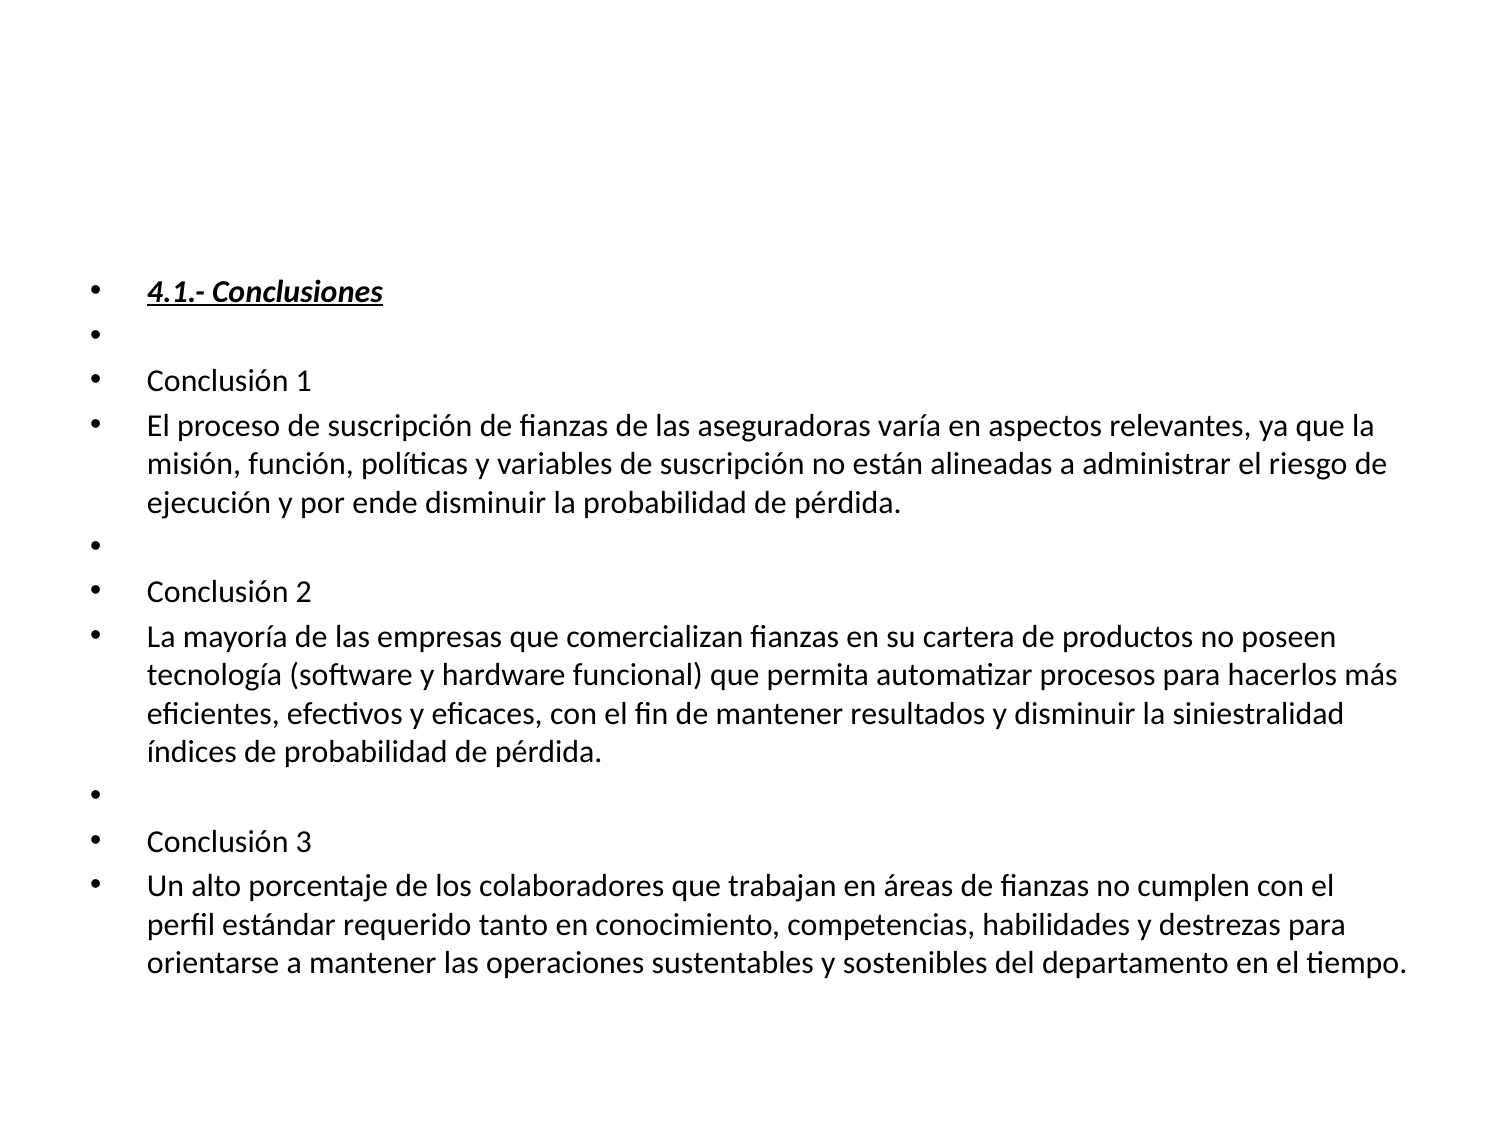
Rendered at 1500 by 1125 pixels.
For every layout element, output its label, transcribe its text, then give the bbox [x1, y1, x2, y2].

list 4.1.- Conclusiones Conclusión 1 El proceso de suscripción de fianzas de las aseguradoras varía en aspectos relevantes, ya que la misión, función, políticas y variables de suscripción no están alineadas a administrar el riesgo de ejecución y por ende disminuir la probabilidad de pérdida. Conclusión 2 La mayoría de las empresas que comercializan fianzas en su cartera de productos no poseen tecnología (software y hardware funcional) que permita automatizar procesos para hacerlos más eficientes, efectivos y eficaces, con el fin de mantener resultados y disminuir la siniestralidad índices de probabilidad de pérdida. Conclusión 3 Un alto porcentaje de los colaboradores que trabajan en áreas de fianzas no cumplen con el perfil estándar requerido tanto en conocimiento, competencias, habilidades y destrezas para orientarse a mantener las operaciones sustentables y sostenibles del departamento en el tiempo. [75, 262, 1425, 1005]
